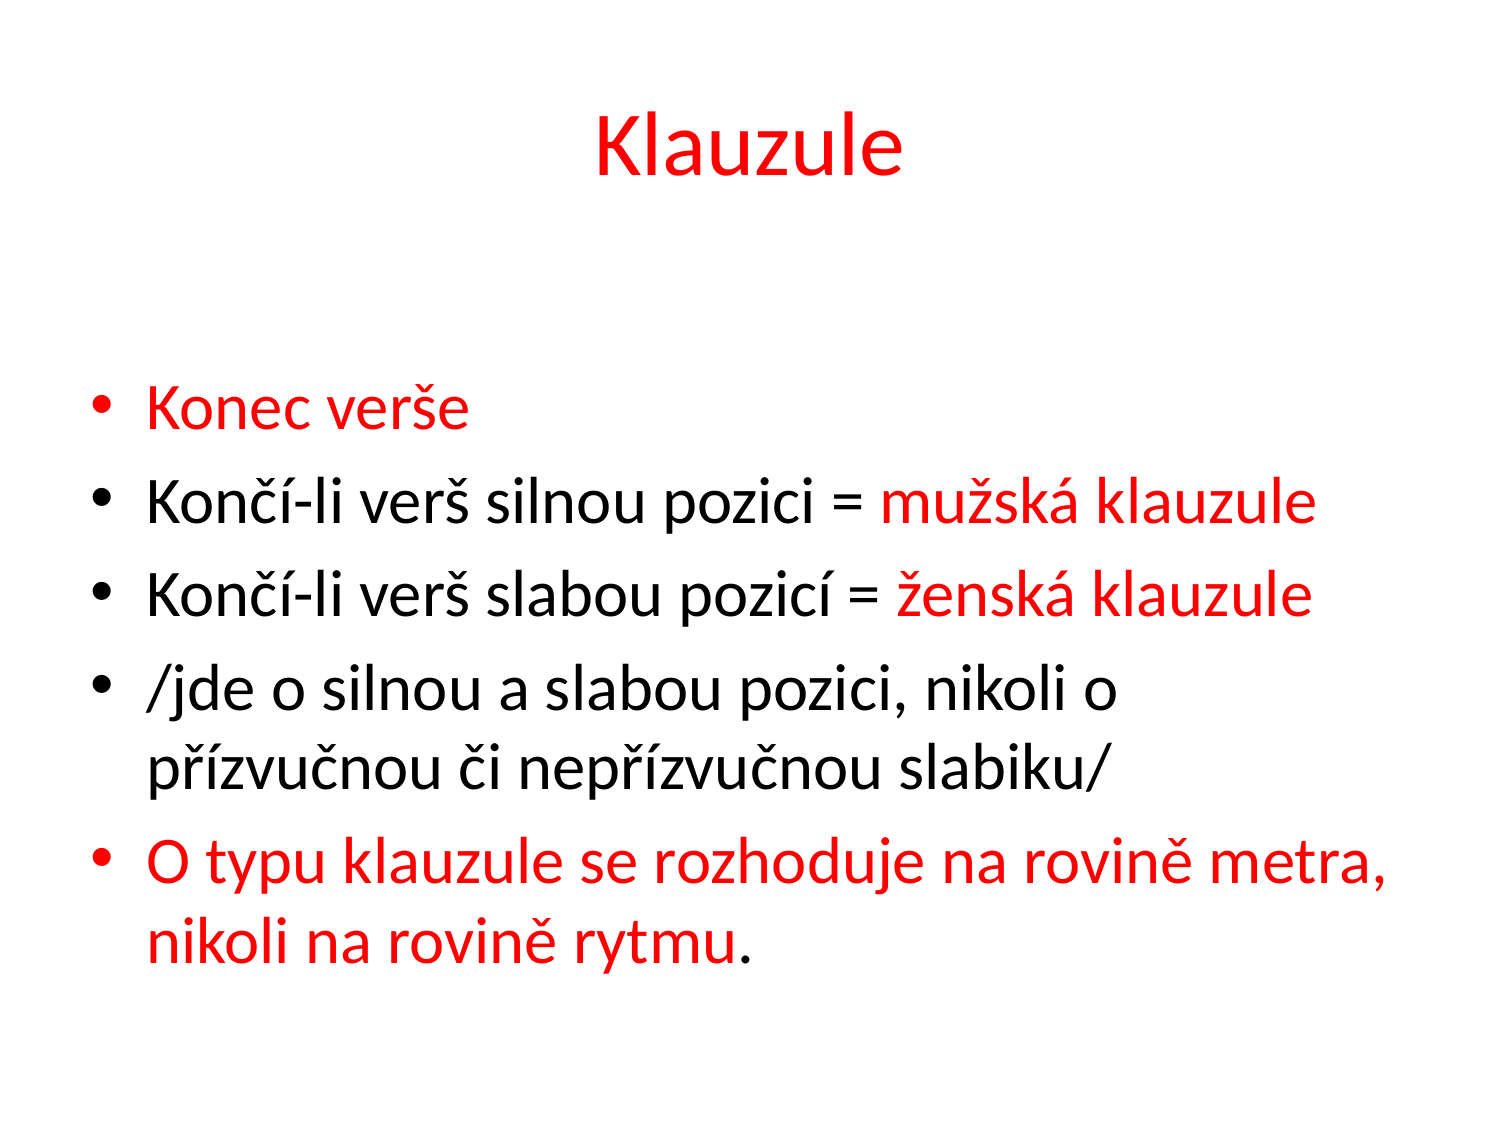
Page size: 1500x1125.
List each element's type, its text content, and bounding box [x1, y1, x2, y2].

list Konec verše Končí-li verš silnou pozici = mužská klauzule Končí-li verš slabou pozicí = ženská klauzule /jde o silnou a slabou pozici, nikoli o přízvučnou či nepřízvučnou slabiku/ O typu klauzule se rozhoduje na rovině metra, nikoli na rovině rytmu. [75, 262, 1425, 1005]
title Klauzule [75, 45, 1425, 233]
